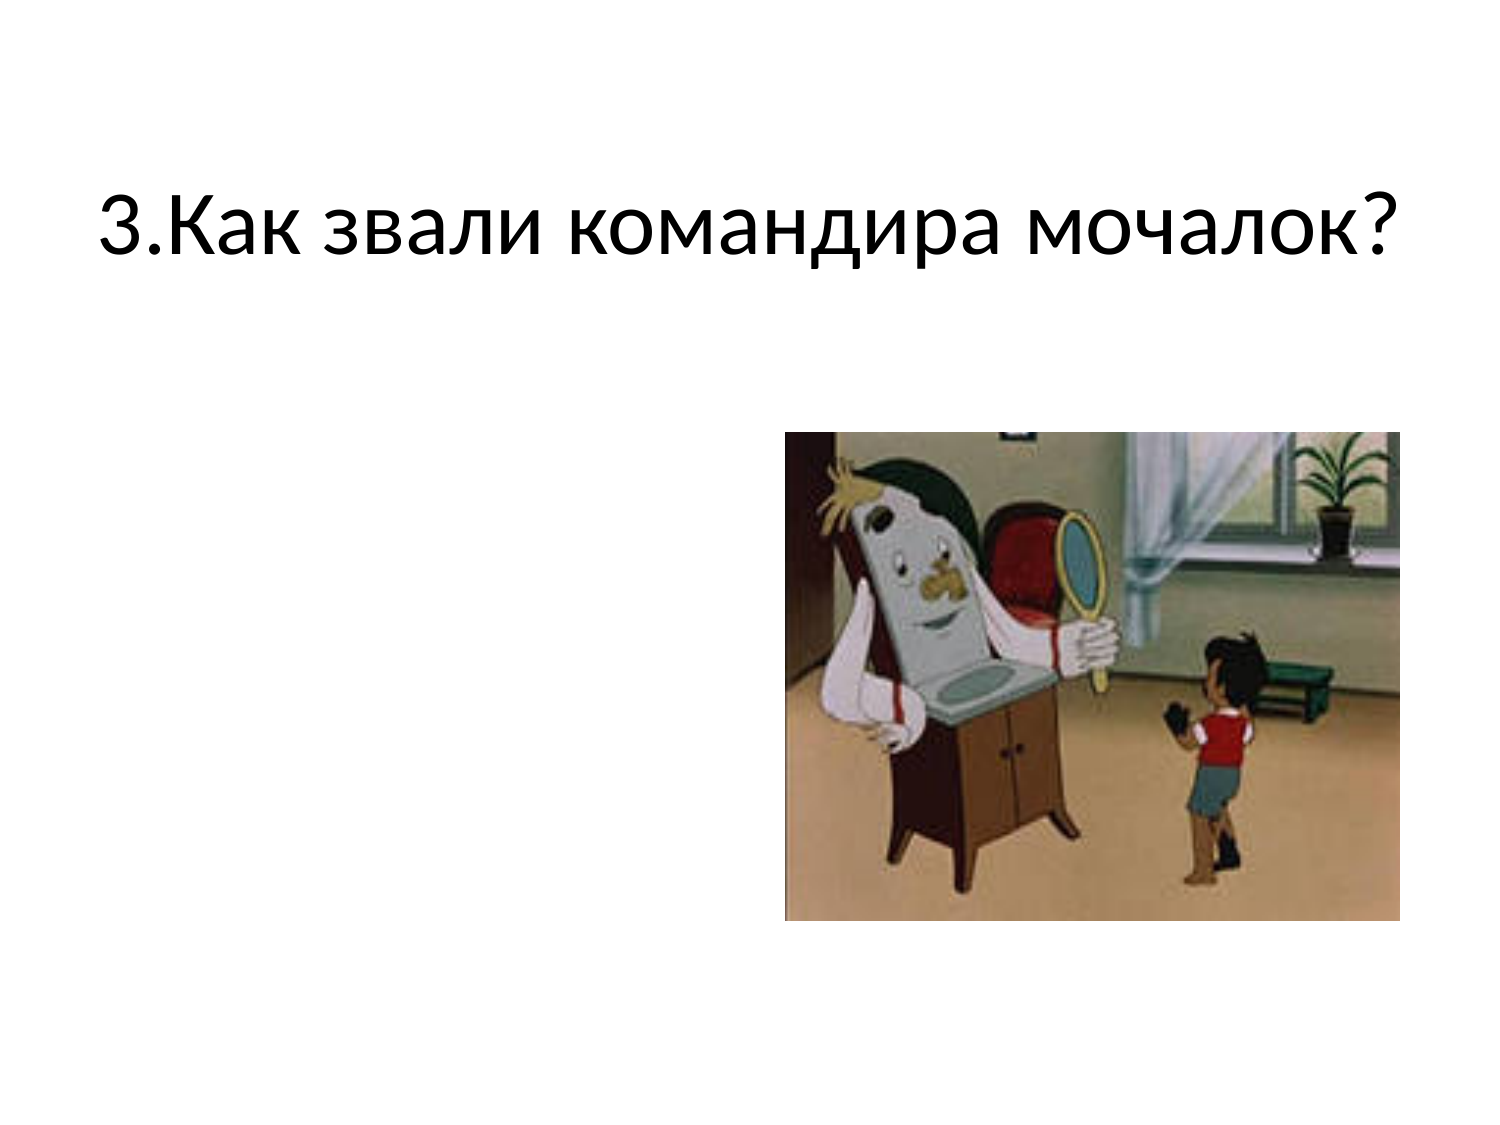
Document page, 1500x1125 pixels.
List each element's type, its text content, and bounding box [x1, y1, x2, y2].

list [785, 432, 1400, 921]
title 3.Как звали командира мочалок? [75, 45, 1425, 610]
